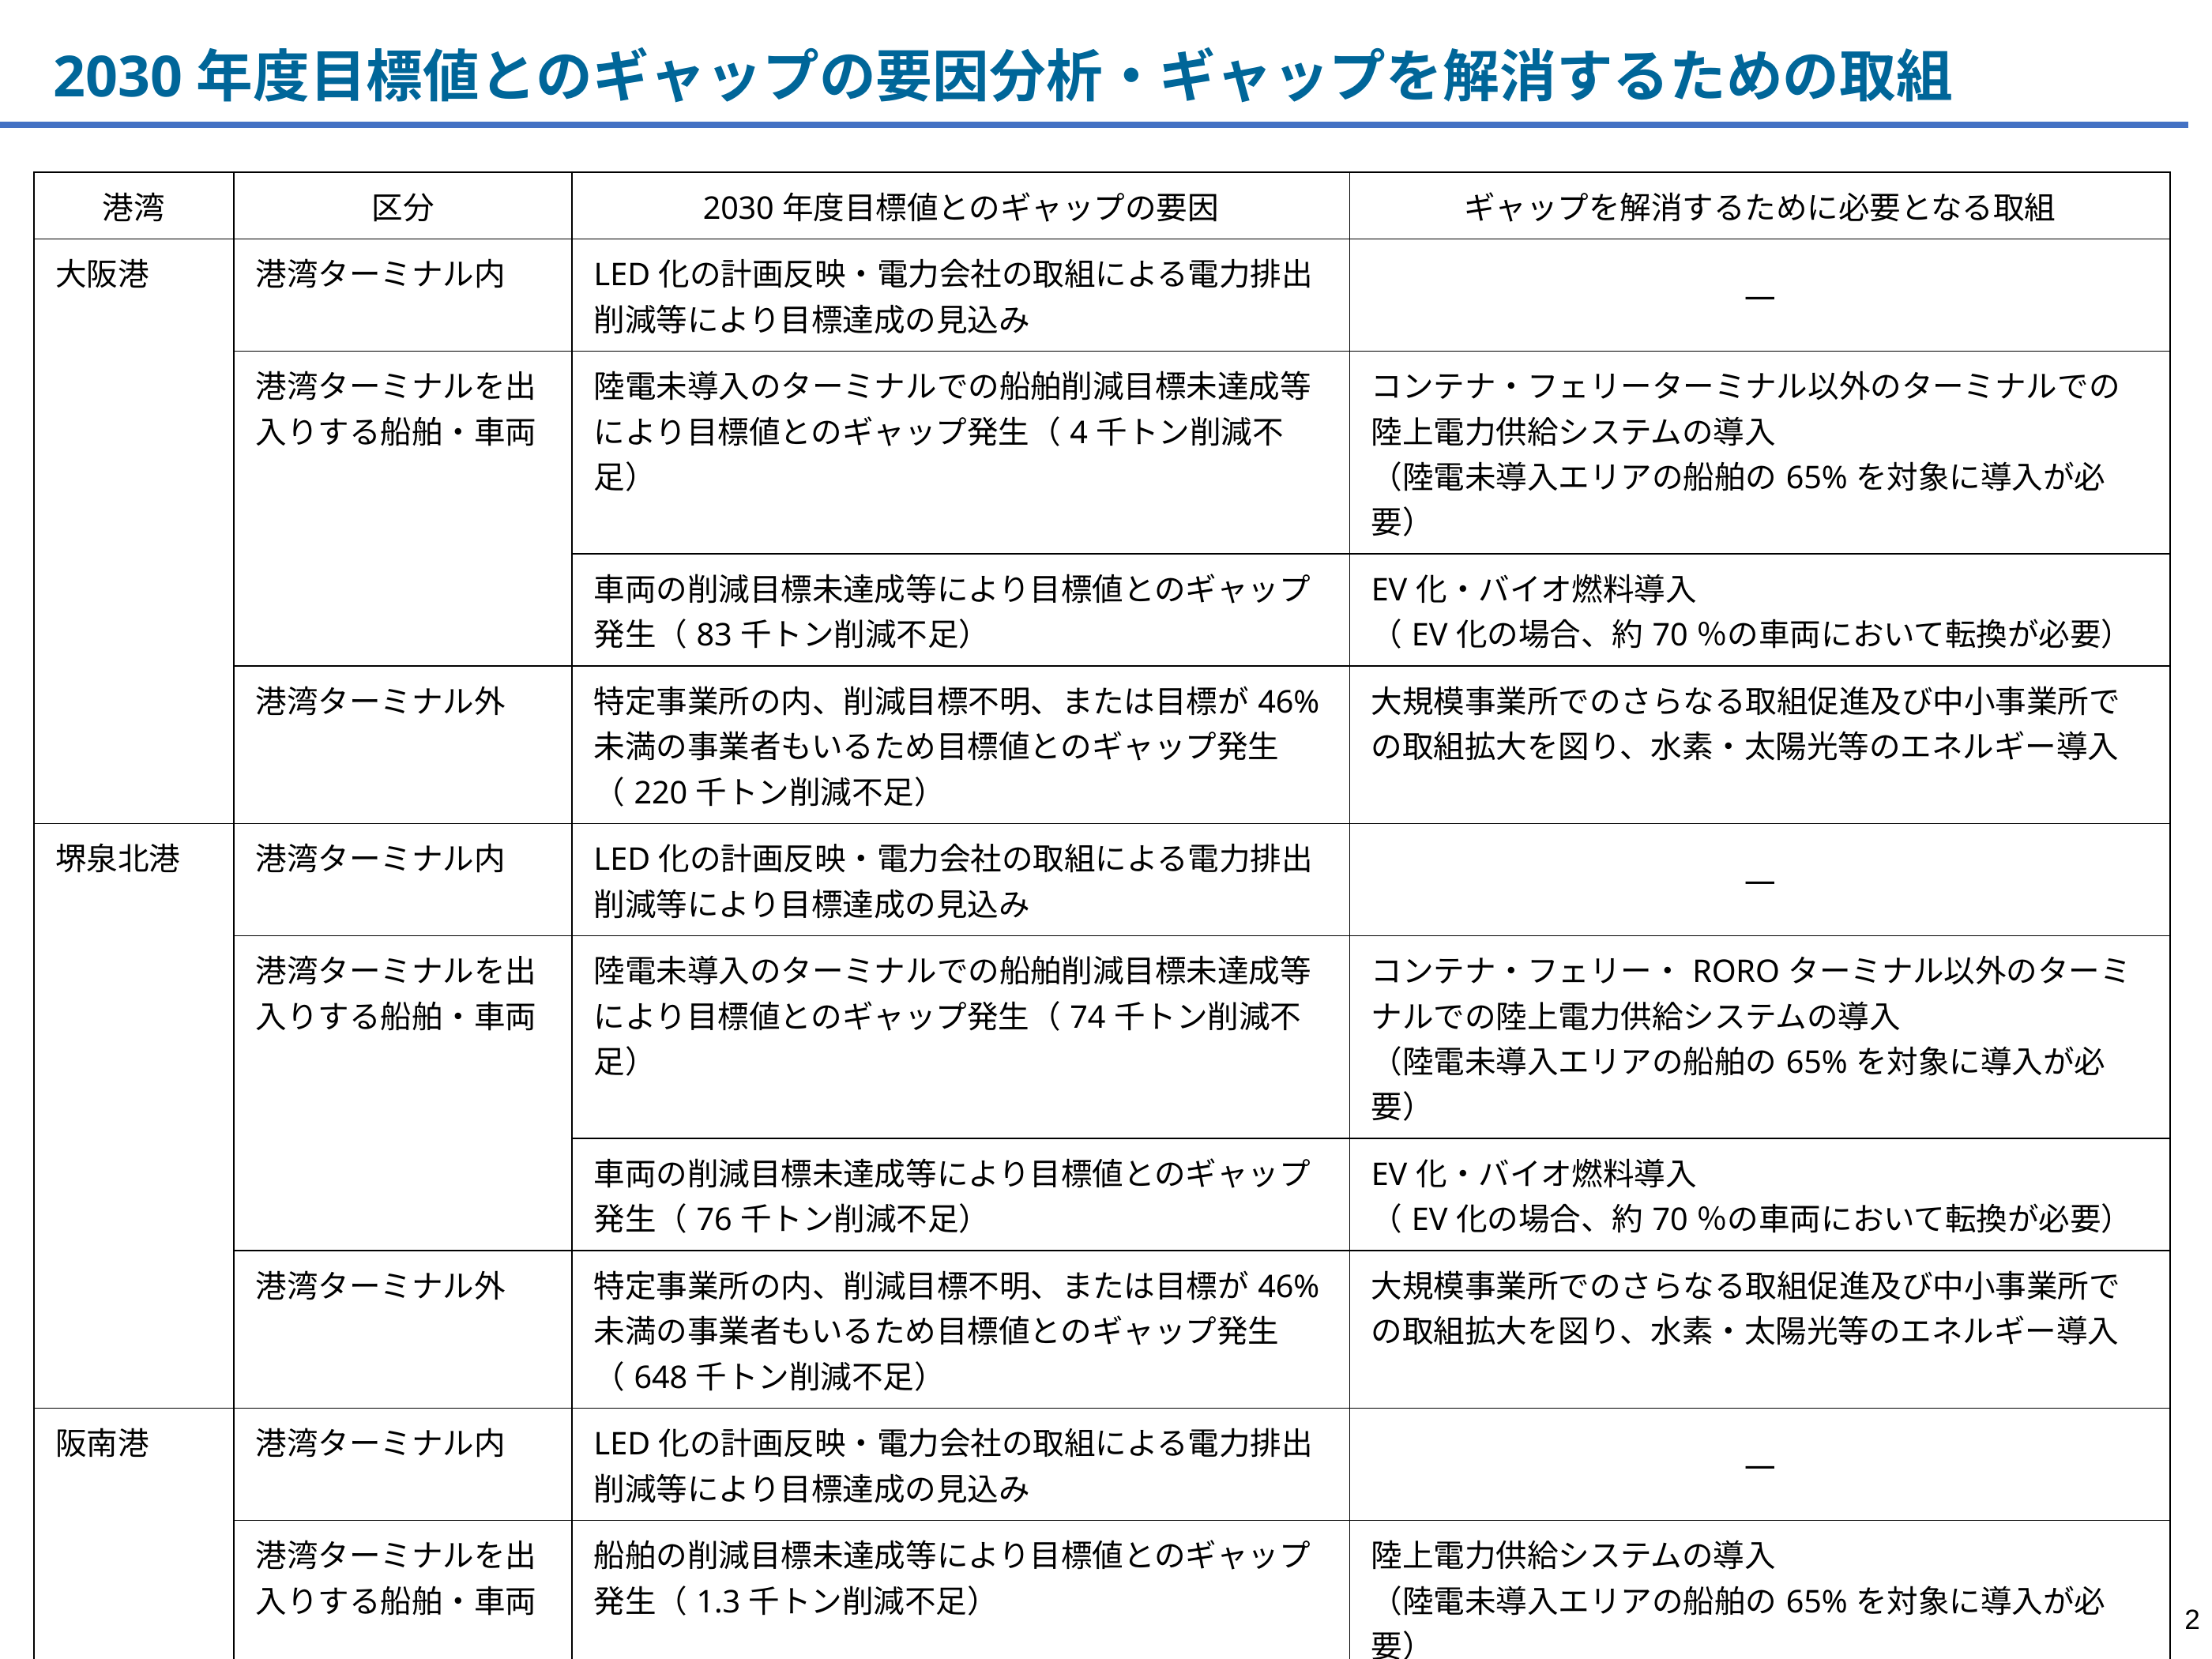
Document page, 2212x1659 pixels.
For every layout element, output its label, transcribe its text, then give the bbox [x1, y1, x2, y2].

table_cell 車両の削減目標未達成等により目標値とのギャップ発生（76千トン削減不足） [573, 1139, 1349, 1250]
table_cell ― [1350, 1409, 2169, 1520]
table_cell ― [1350, 239, 2169, 351]
table_cell 港湾ターミナル内 [235, 1409, 571, 1520]
table_cell 陸電未導入のターミナルでの船舶削減目標未達成等により目標値とのギャップ発生（74千トン削減不足） [573, 936, 1349, 1138]
table_cell コンテナ・フェリー・ROROターミナル以外のターミナルでの陸上電力供給システムの導入 （陸電未導入エリアの船舶の65%を対象に導入が必要） [1350, 936, 2169, 1138]
slide_number 2 [2171, 1577, 2212, 1659]
table_cell 港湾ターミナルを出入りする船舶・車両 [235, 936, 571, 1250]
table_cell LED化の計画反映・電力会社の取組による電力排出削減等により目標達成の見込み [573, 824, 1349, 935]
table_cell 船舶の削減目標未達成等により目標値とのギャップ発生（1.3千トン削減不足） [573, 1521, 1349, 1659]
table_cell 港湾ターミナルを出入りする船舶・車両 [235, 1521, 571, 1659]
table_header 港湾 [35, 173, 233, 239]
table_cell LED化の計画反映・電力会社の取組による電力排出削減等により目標達成の見込み [573, 1409, 1349, 1520]
table_cell EV化・バイオ燃料導入 （EV化の場合、約70％の車両において転換が必要） [1350, 555, 2169, 665]
table_cell 港湾ターミナル外 [235, 667, 571, 823]
table_cell 港湾ターミナルを出入りする船舶・車両 [235, 352, 571, 665]
table_cell 陸電未導入のターミナルでの船舶削減目標未達成等により目標値とのギャップ発生（4千トン削減不足） [573, 352, 1349, 553]
table_header 2030年度目標値とのギャップの要因 [573, 173, 1349, 239]
table_cell 堺泉北港 [35, 824, 233, 1408]
table_cell 港湾ターミナル内 [235, 824, 571, 935]
table_cell 特定事業所の内、削減目標不明、または目標が46%未満の事業者もいるため目標値とのギャップ発生（648千トン削減不足） [573, 1251, 1349, 1408]
text_box 2030年度目標値とのギャップの要因分析・ギャップを解消するための取組 [33, 22, 2212, 126]
table_cell ― [1350, 824, 2169, 935]
table_cell 大阪港 [35, 239, 233, 823]
table_cell 特定事業所の内、削減目標不明、または目標が46%未満の事業者もいるため目標値とのギャップ発生（220千トン削減不足） [573, 667, 1349, 823]
table_cell LED化の計画反映・電力会社の取組による電力排出削減等により目標達成の見込み [573, 239, 1349, 351]
table_cell 車両の削減目標未達成等により目標値とのギャップ発生（83千トン削減不足） [573, 555, 1349, 665]
table_cell 大規模事業所でのさらなる取組促進及び中小事業所での取組拡大を図り、水素・太陽光等のエネルギー導入 [1350, 1251, 2169, 1408]
table_cell 大規模事業所でのさらなる取組促進及び中小事業所での取組拡大を図り、水素・太陽光等のエネルギー導入 [1350, 667, 2169, 823]
table_cell 阪南港 [35, 1409, 233, 1659]
table_header 区分 [235, 173, 571, 239]
table_cell EV化・バイオ燃料導入 （EV化の場合、約70％の車両において転換が必要） [1350, 1139, 2169, 1250]
table_cell 陸上電力供給システムの導入 （陸電未導入エリアの船舶の65%を対象に導入が必要） [1350, 1521, 2169, 1659]
table_header ギャップを解消するために必要となる取組 [1350, 173, 2169, 239]
table_cell 港湾ターミナル外 [235, 1251, 571, 1408]
table_cell コンテナ・フェリーターミナル以外のターミナルでの陸上電力供給システムの導入 （陸電未導入エリアの船舶の65%を対象に導入が必要） [1350, 352, 2169, 553]
table_cell 港湾ターミナル内 [235, 239, 571, 351]
